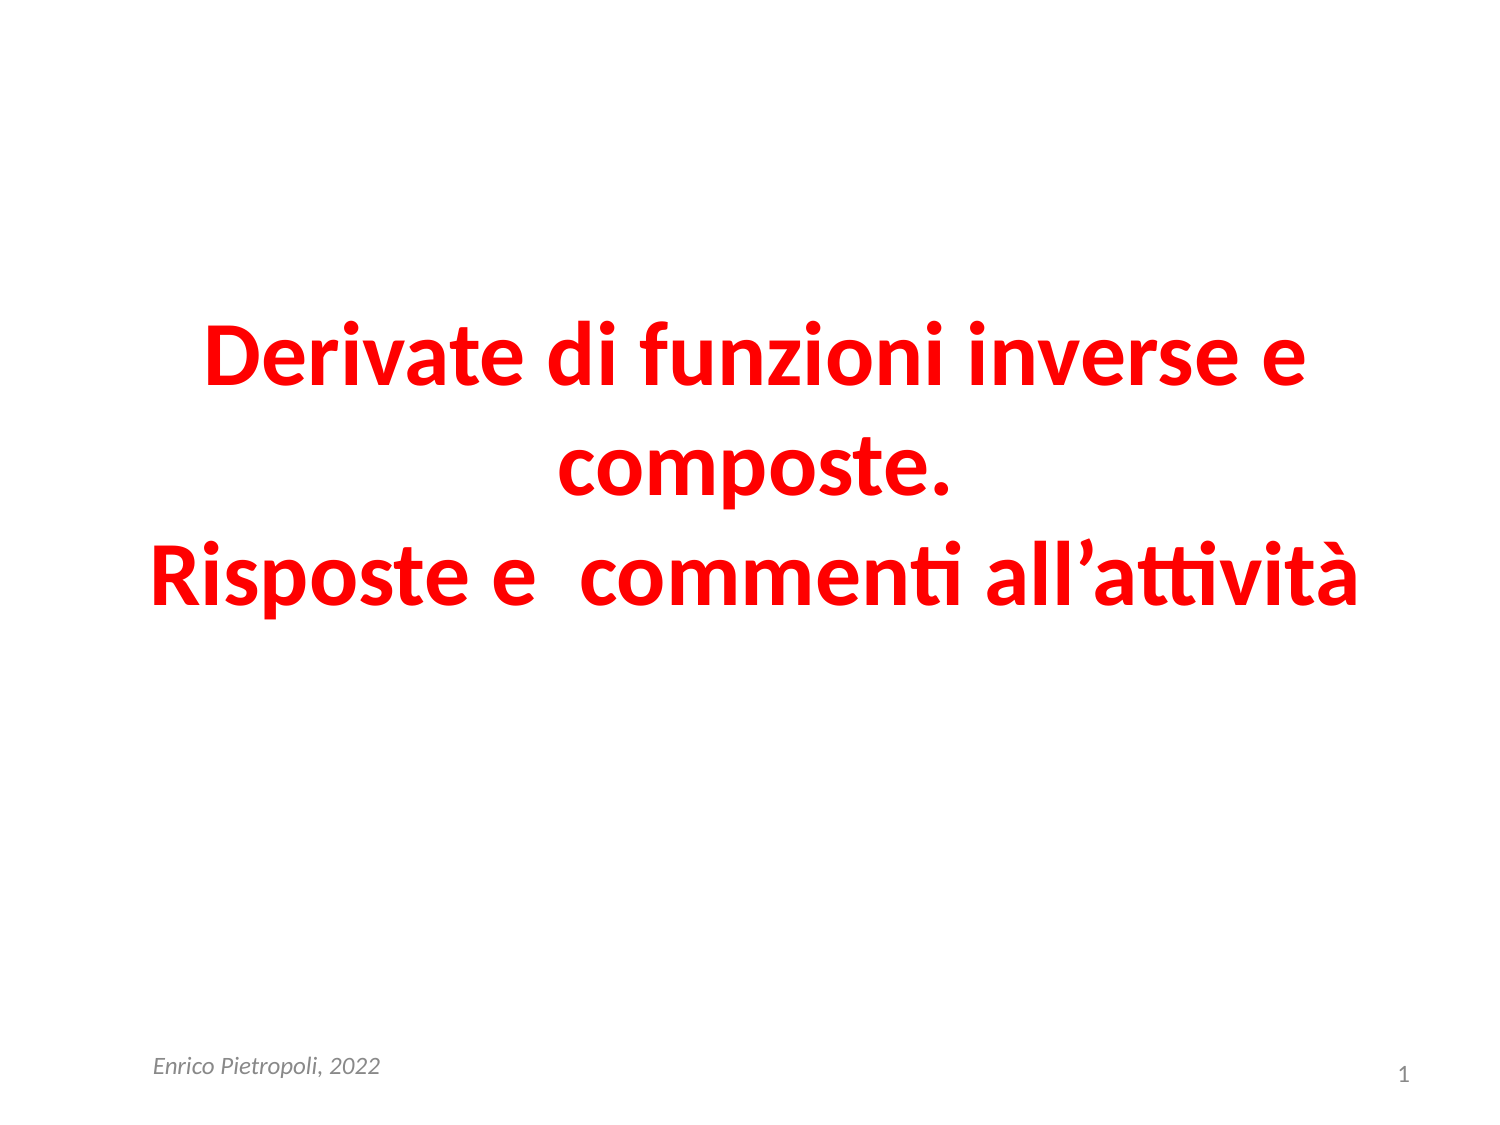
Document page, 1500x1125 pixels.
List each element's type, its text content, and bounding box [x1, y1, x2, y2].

title Derivate di funzioni inverse e composte. Risposte e commenti all’attività [53, 338, 1459, 580]
footer Enrico Pietropoli, 2022 [29, 1034, 505, 1095]
slide_number 1 [1074, 1042, 1425, 1103]
